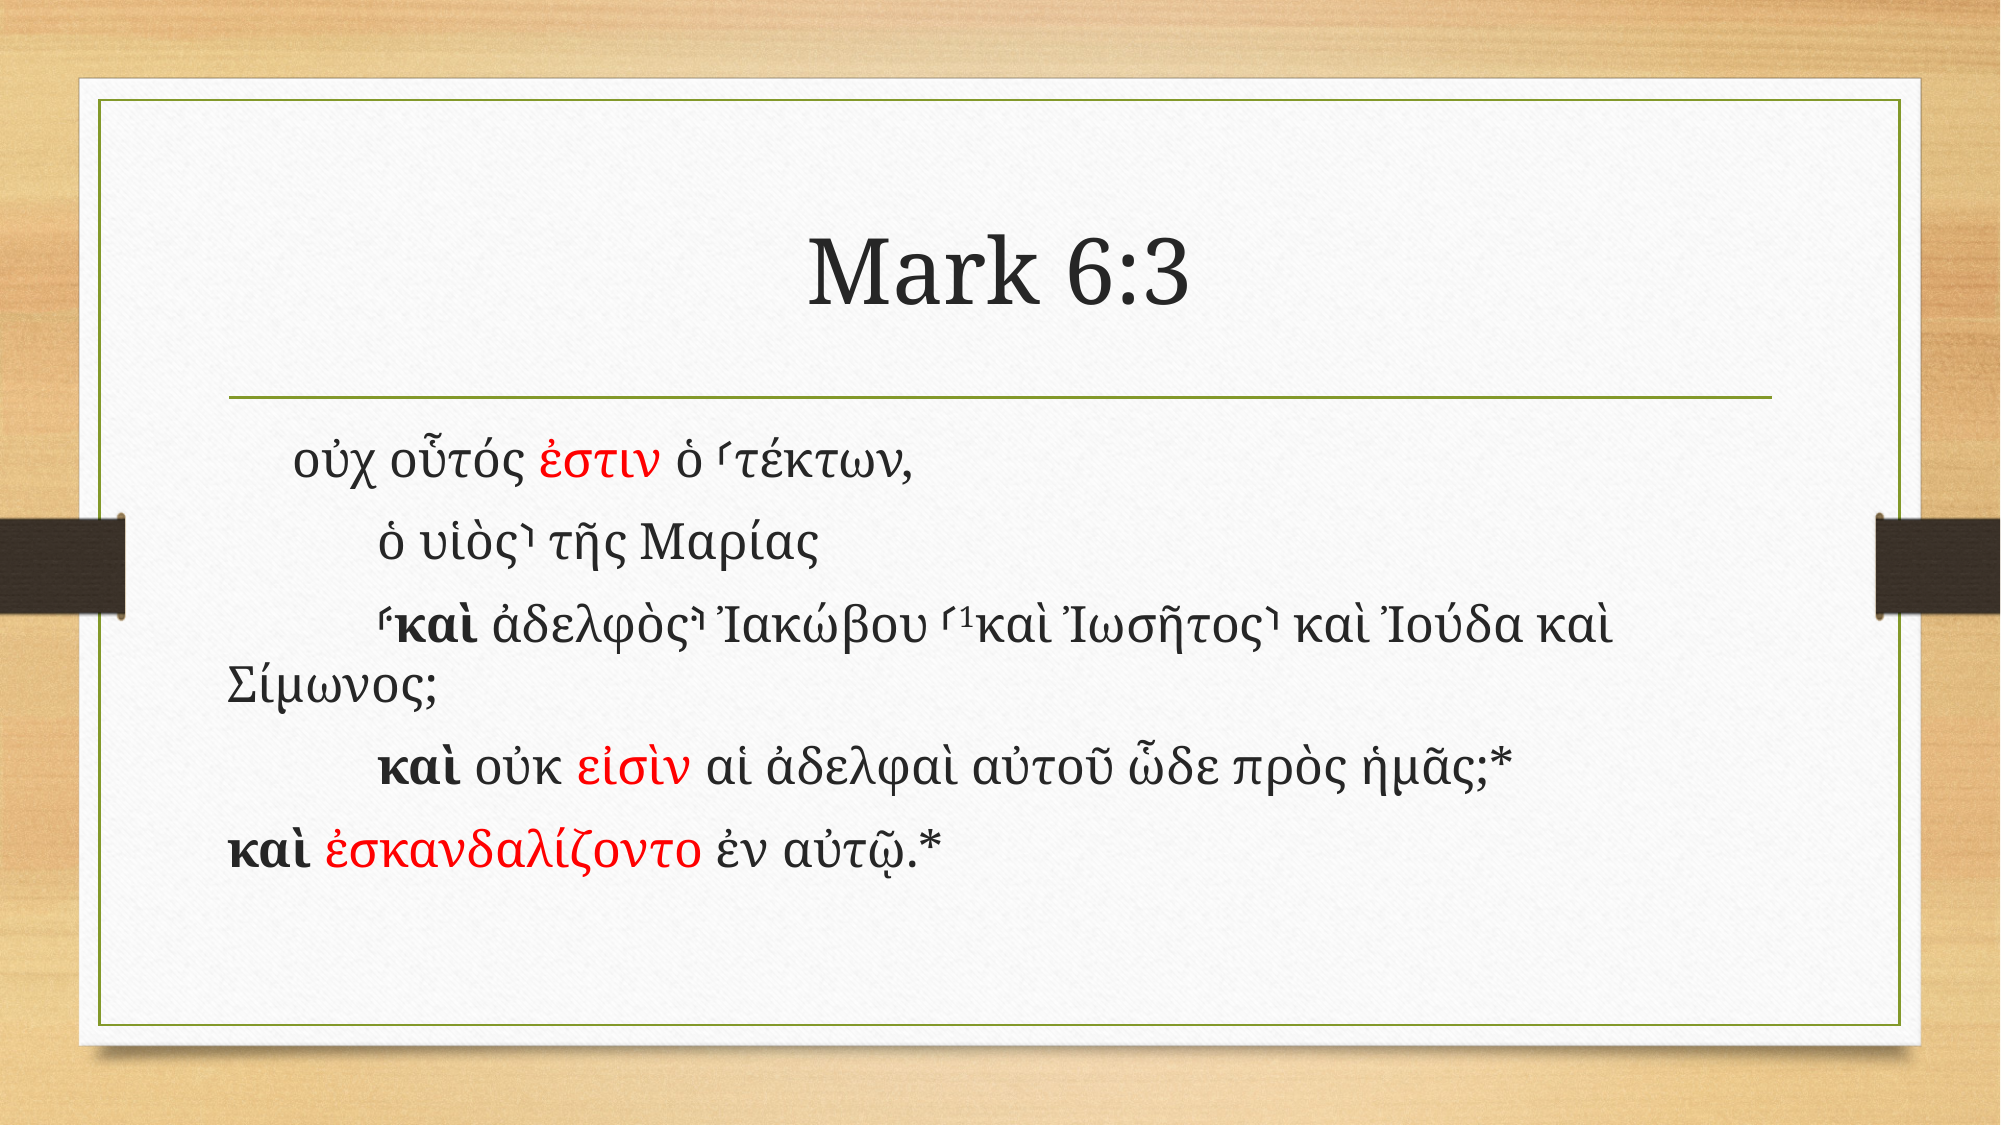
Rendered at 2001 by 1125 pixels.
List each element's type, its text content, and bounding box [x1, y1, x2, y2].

list οὐχ οὗτός ἐστιν ὁ ⸂τέκτων, ὁ υἱὸς⸃ τῆς Μαρίας ⸄καὶ ἀδελφὸς⸅ Ἰακώβου ⸂1καὶ Ἰωσῆτος⸃ καὶ Ἰούδα καὶ Σίμωνος; καὶ οὐκ εἰσὶν αἱ ἀδελφαὶ αὐτοῦ ὧδε πρὸς ἡμᾶς;* καὶ ἐσκανδαλίζοντο ἐν αὐτῷ.* [212, 419, 1788, 964]
title Mark 6:3 [212, 161, 1788, 375]
picture [0, 0, 2001, 1125]
